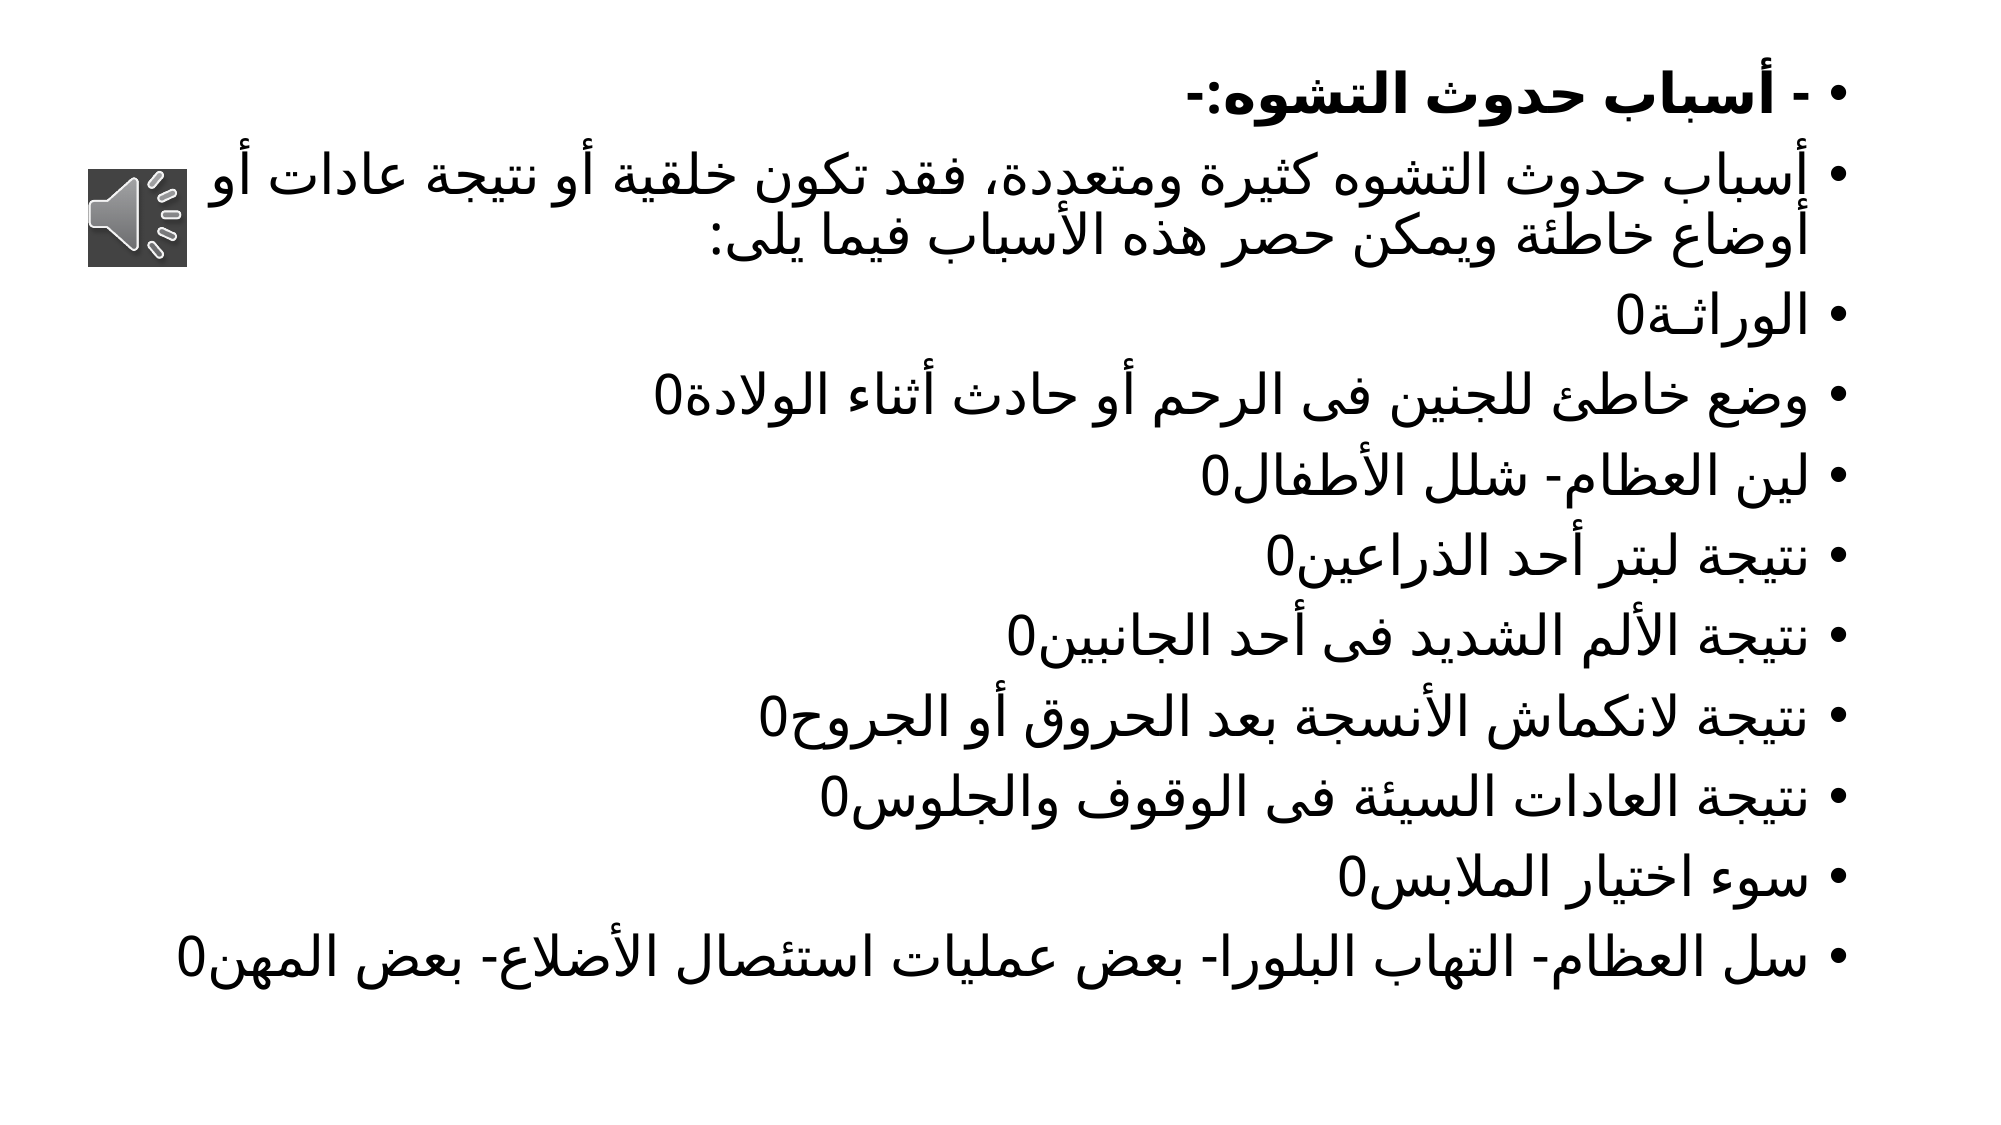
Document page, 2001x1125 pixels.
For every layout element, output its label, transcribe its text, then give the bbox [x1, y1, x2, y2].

picture [87, 167, 188, 268]
list - أسباب حدوث التشوه:- أسباب حدوث التشوه كثيرة ومتعددة، فقد تكون خلقية أو نتيجة عادات أو أوضاع خاطئة ويمكن حصر هذه الأسباب فيما يلى: الوراثـة0 وضع خاطئ للجنين فى الرحم أو حادث أثناء الولادة0 لين العظام- شلل الأطفال0 نتيجة لبتر أحد الذراعين0 نتيجة الألم الشديد فى أحد الجانبين0 نتيجة لانكماش الأنسجة بعد الحروق أو الجروح0 نتيجة العادات السيئة فى الوقوف والجلوس0 سوء اختيار الملابس0 سل العظام- التهاب البلورا- بعض عمليات استئصال الأضلاع- بعض المهن0 [137, 58, 1863, 1014]
